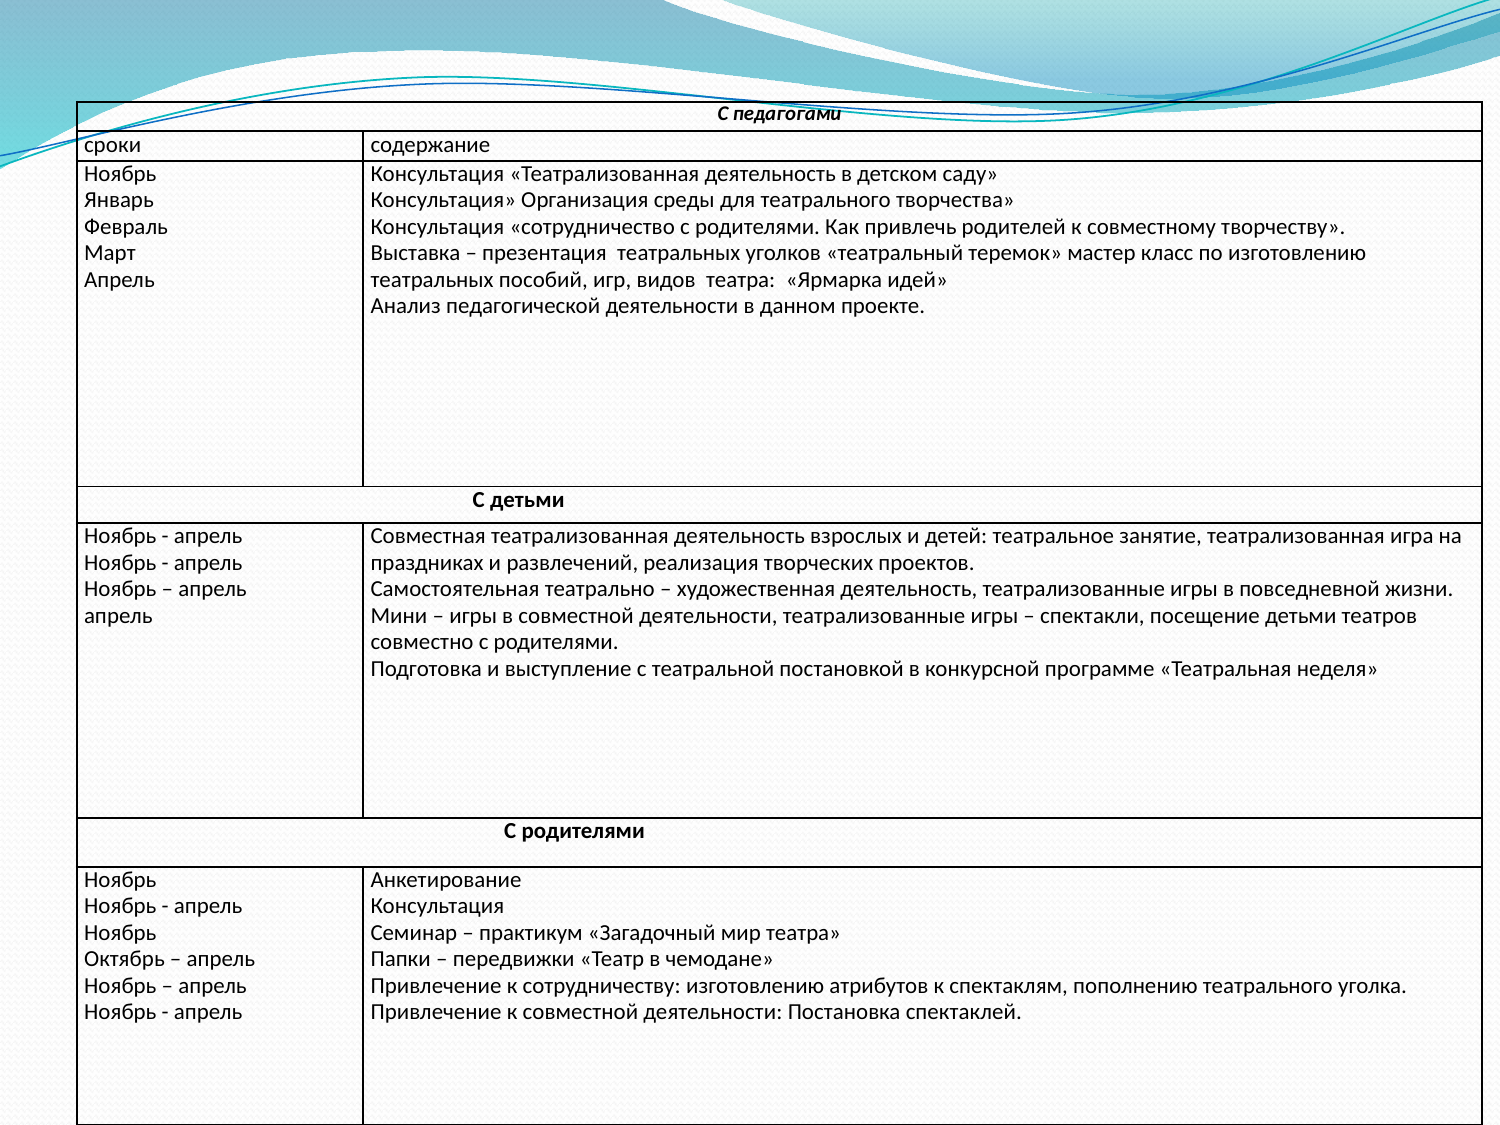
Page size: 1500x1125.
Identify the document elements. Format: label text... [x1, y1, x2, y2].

table_cell содержание [364, 132, 1481, 160]
table_cell Анкетирование Консультация Семинар – практикум «Загадочный мир театра» Папки – передвижки «Театр в чемодане» Привлечение к сотрудничеству: изготовлению атрибутов к спектаклям, пополнению театрального уголка. Привлечение к совместной деятельности: Постановка спектаклей. [364, 868, 1481, 1124]
table_cell Ноябрь - апрель Ноябрь - апрель Ноябрь – апрель апрель [78, 524, 362, 817]
table_cell Ноябрь Ноябрь - апрель Ноябрь Октябрь – апрель Ноябрь – апрель Ноябрь - апрель [78, 868, 362, 1124]
table_cell С детьми [78, 487, 1481, 522]
table_header С педагогами [78, 103, 1481, 130]
table_cell сроки [78, 132, 362, 160]
table_cell Совместная театрализованная деятельность взрослых и детей: театральное занятие, театрализованная игра на праздниках и развлечений, реализация творческих проектов. Самостоятельная театрально – художественная деятельность, театрализованные игры в повседневной жизни. Мини – игры в совместной деятельности, театрализованные игры – спектакли, посещение детьми театров совместно с родителями. Подготовка и выступление с театральной постановкой в конкурсной программе «Театральная неделя» [364, 524, 1481, 817]
table_cell С родителями [78, 819, 1481, 866]
table_cell Ноябрь Январь Февраль Март Апрель [78, 162, 362, 486]
table_cell Консультация «Театрализованная деятельность в детском саду» Консультация» Организация среды для театрального творчества» Консультация «сотрудничество с родителями. Как привлечь родителей к совместному творчеству». Выставка – презентация театральных уголков «театральный теремок» мастер класс по изготовлению театральных пособий, игр, видов театра: «Ярмарка идей» Анализ педагогической деятельности в данном проекте. [364, 162, 1481, 486]
